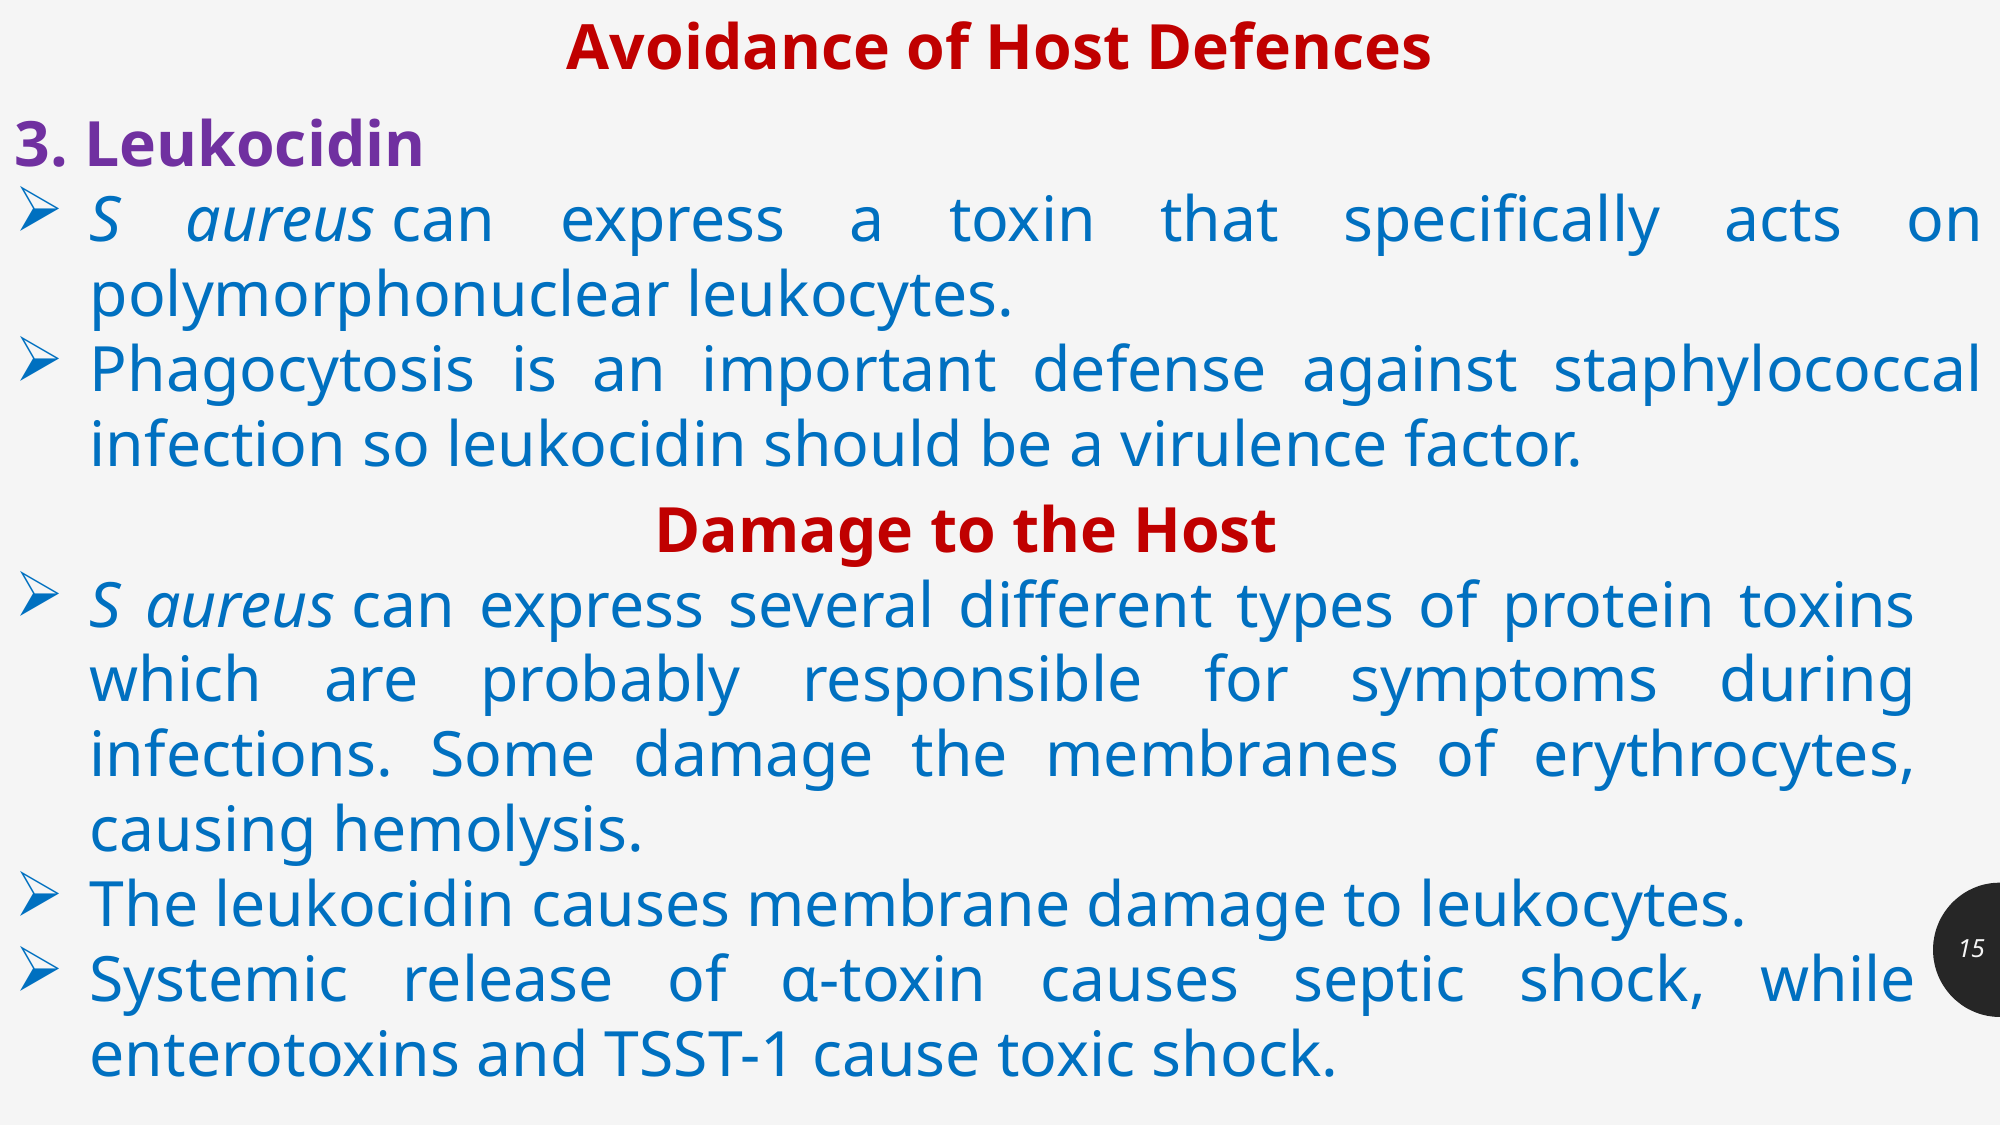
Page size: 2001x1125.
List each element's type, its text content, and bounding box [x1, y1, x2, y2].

slide_number 15 [1933, 919, 2000, 980]
text_box Damage to the Host S aureus can express several different types of protein toxins which are probably responsible for symptoms during infections. Some damage the membranes of erythrocytes, causing hemolysis. The leukocidin causes membrane damage to leukocytes. Systemic release of α-toxin causes septic shock, while enterotoxins and TSST-1 cause toxic shock. [0, 482, 1933, 1097]
text_box 3. Leukocidin S aureus can express a toxin that specifically acts on polymorphonuclear leukocytes. Phagocytosis is an important defense against staphylococcal infection so leukocidin should be a virulence factor. [0, 96, 2000, 487]
text_box Avoidance of Host Defences [552, 0, 1448, 90]
